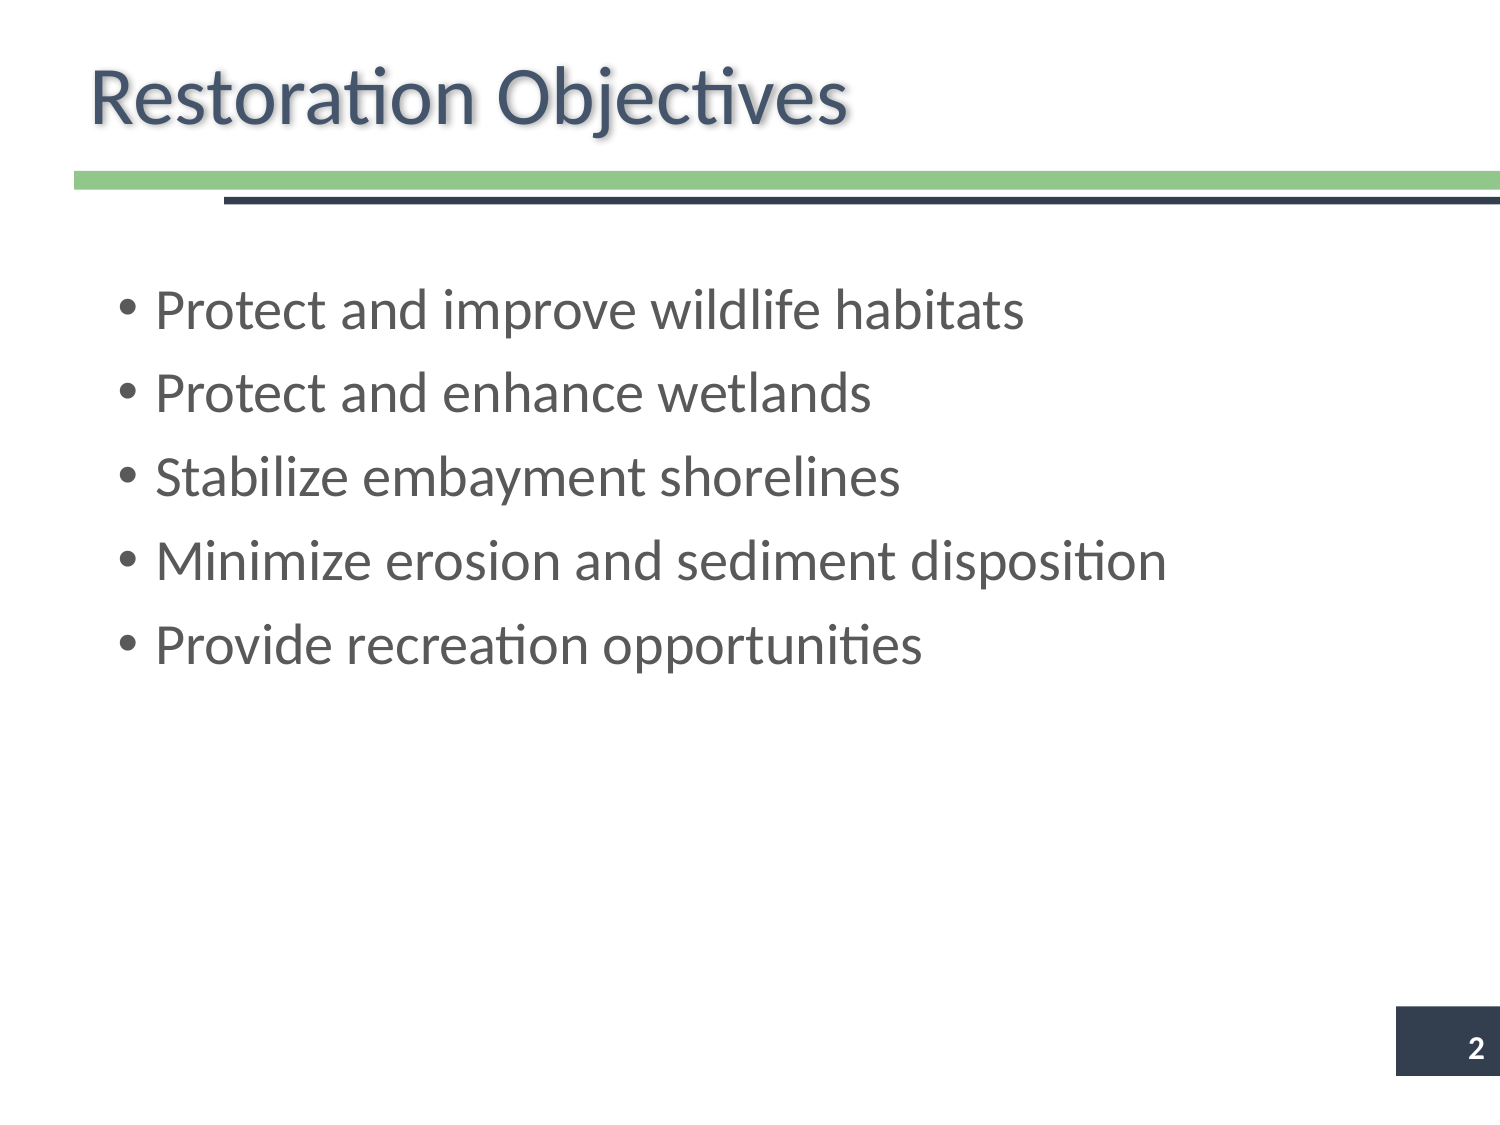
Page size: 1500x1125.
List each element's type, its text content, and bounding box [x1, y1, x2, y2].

title Restoration Objectives [74, 1, 1500, 193]
slide_number 2 [1162, 1016, 1500, 1076]
list Protect and improve wildlife habitats Protect and enhance wetlands Stabilize embayment shorelines Minimize erosion and sediment disposition Provide recreation opportunities [102, 271, 1397, 986]
